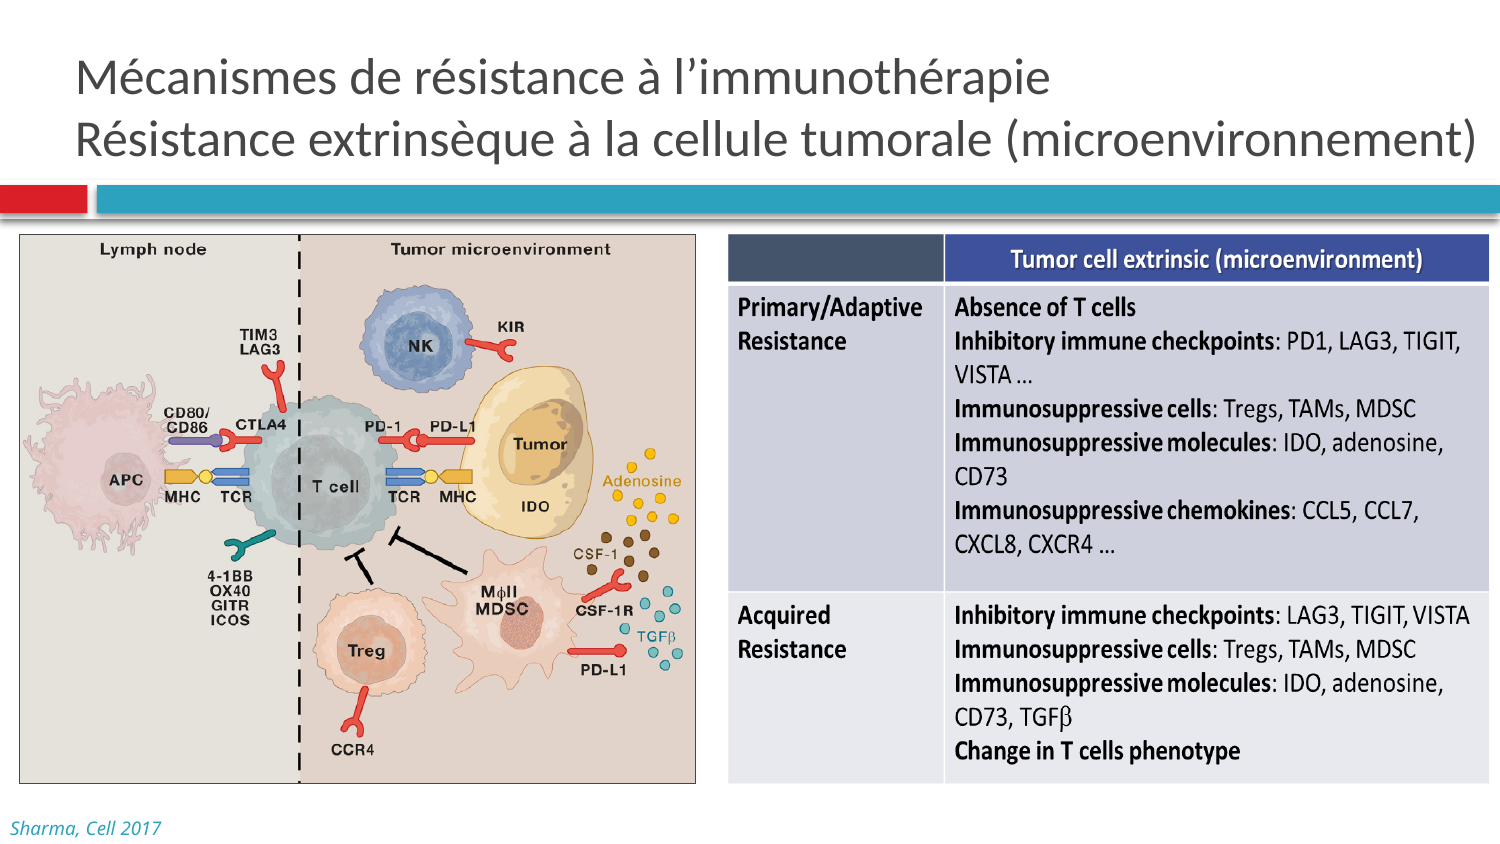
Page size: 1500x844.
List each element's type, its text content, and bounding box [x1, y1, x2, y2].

text_box Sharma, Cell 2017 [0, 809, 177, 844]
title Mécanismes de résistance à l’immunothérapie Résistance extrinsèque à la cellule tumorale (microenvironnement) [63, 23, 1500, 173]
picture [18, 233, 696, 784]
picture [727, 230, 1490, 784]
